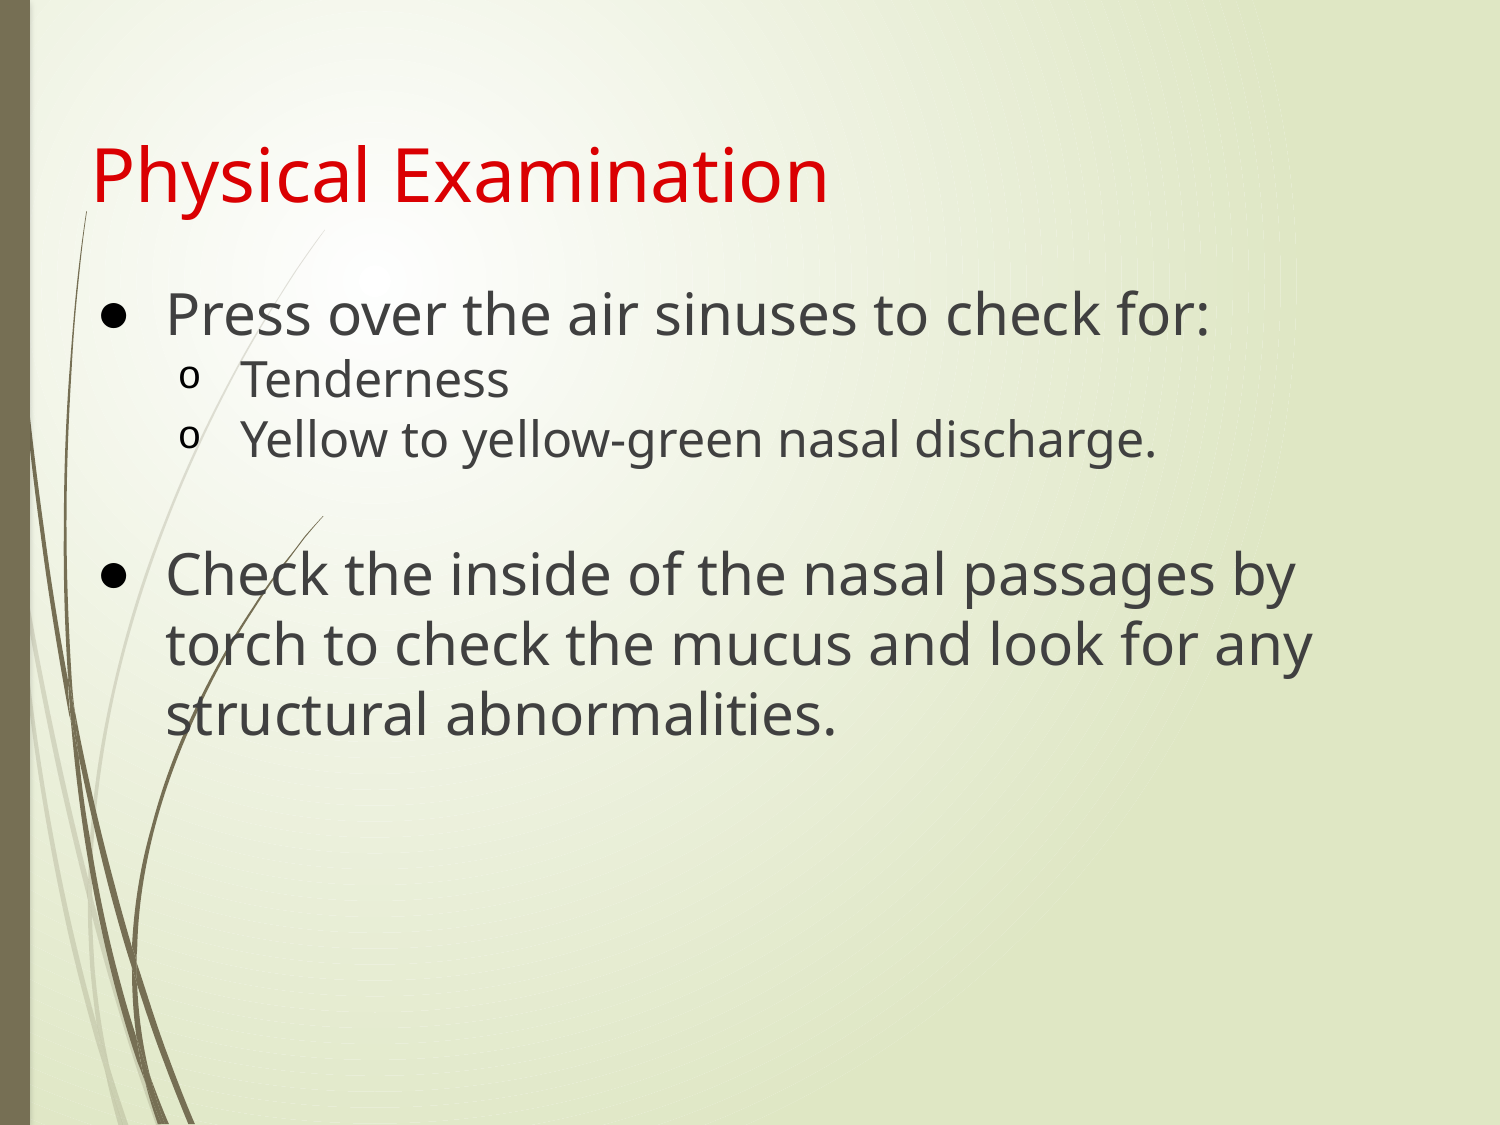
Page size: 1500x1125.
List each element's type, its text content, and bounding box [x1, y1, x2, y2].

list Press over the air sinuses to check for: Tenderness Yellow to yellow-green nasal discharge. Check the inside of the nasal passages by torch to check the mucus and look for any structural abnormalities. [75, 262, 1425, 1078]
title Physical Examination [75, 45, 1425, 233]
